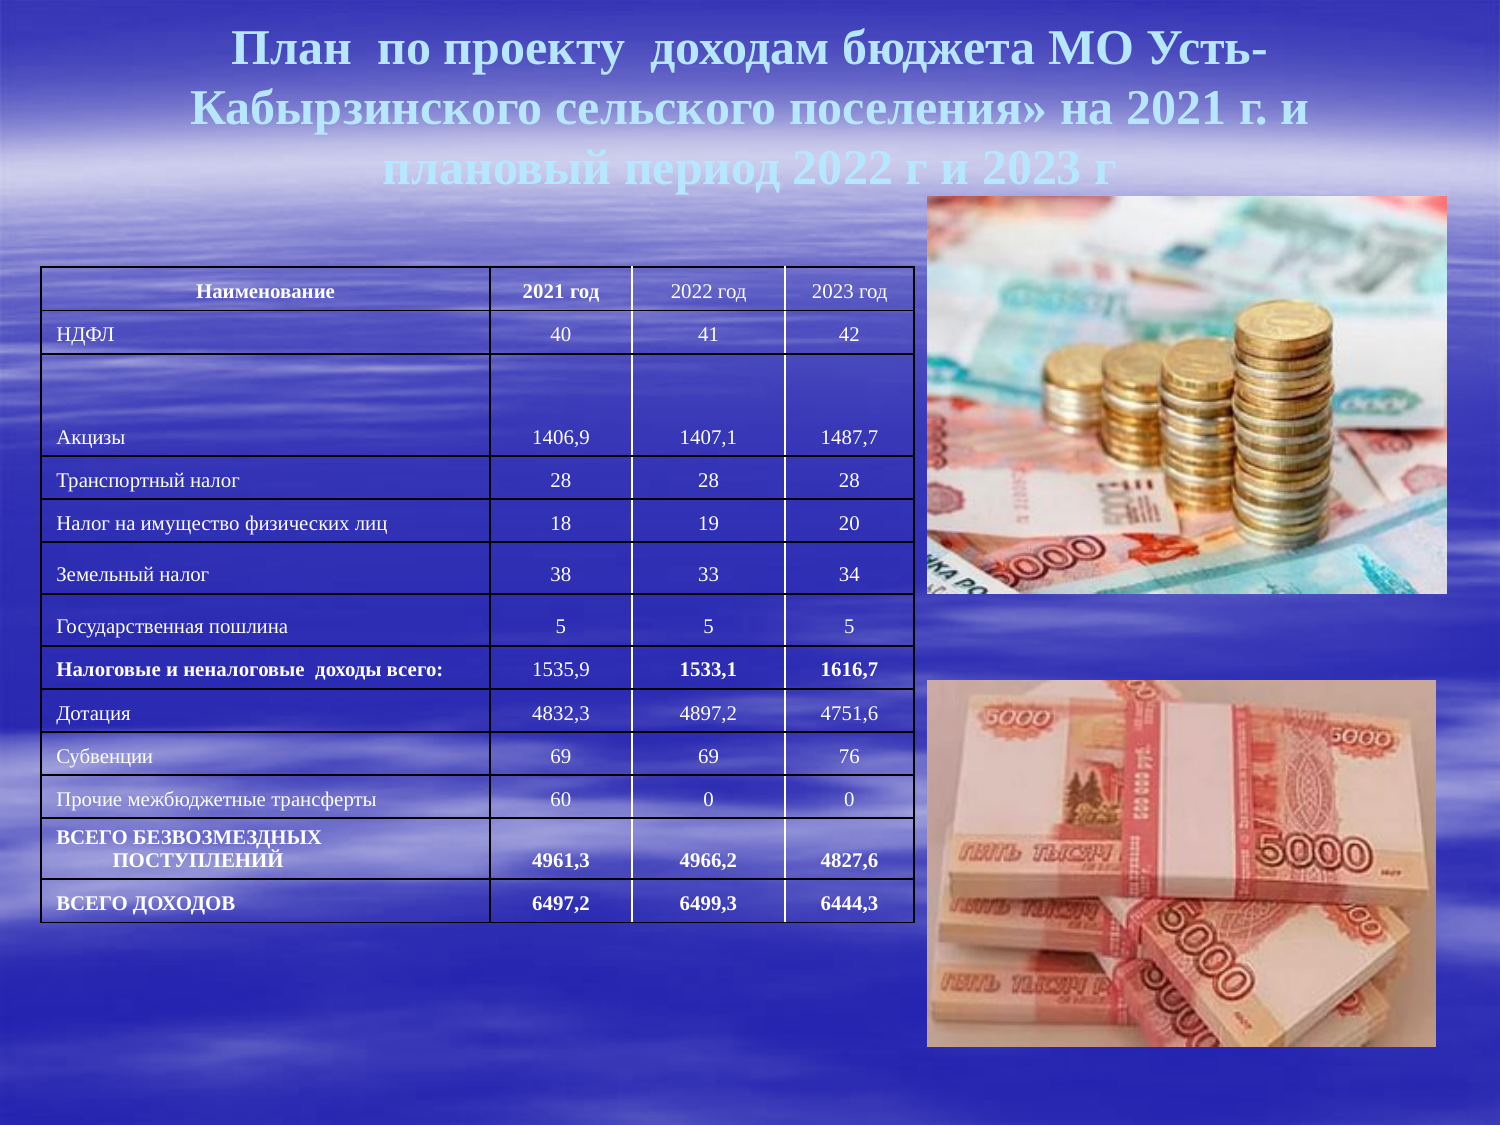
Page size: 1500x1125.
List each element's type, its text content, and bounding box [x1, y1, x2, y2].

table_header 2022 год [633, 268, 784, 310]
table_cell 6499,3 [633, 880, 784, 922]
table_cell Прочие межбюджетные трансферты [42, 776, 489, 817]
table_cell 28 [786, 457, 913, 498]
table_cell 38 [491, 543, 631, 593]
table_cell 4961,3 [491, 819, 631, 878]
table_cell 41 [633, 311, 784, 353]
table_cell 1533,1 [633, 647, 784, 688]
table_cell 4897,2 [633, 690, 784, 731]
table_cell 34 [786, 543, 913, 593]
table_cell 1616,7 [786, 647, 913, 688]
table_header 2021 год [491, 268, 631, 310]
table_cell 60 [491, 776, 631, 817]
picture [926, 196, 1447, 595]
table_cell 28 [633, 457, 784, 498]
table_cell 69 [633, 733, 784, 774]
table_cell Налоговые и неналоговые доходы всего: [42, 647, 489, 688]
table_cell 20 [786, 500, 913, 541]
table_cell 6497,2 [491, 880, 631, 922]
table_cell 1535,9 [491, 647, 631, 688]
table_cell ВСЕГО БЕЗВОЗМЕЗДНЫХ ПОСТУПЛЕНИЙ [42, 819, 489, 878]
table_cell 76 [786, 733, 913, 774]
table_cell 1487,7 [786, 355, 913, 455]
table_cell 5 [491, 595, 631, 645]
table_cell Субвенции [42, 733, 489, 774]
table_cell Государственная пошлина [42, 595, 489, 645]
table_cell Дотация [42, 690, 489, 731]
title План по проекту доходам бюджета МО Усть-Кабырзинского сельского поселения» на 2021 г. и плановый период 2022 г и 2023 г [74, 0, 1426, 150]
table_cell НДФЛ [42, 311, 489, 353]
table_cell 5 [786, 595, 913, 645]
table_cell 4832,3 [491, 690, 631, 731]
table_cell Налог на имущество физических лиц [42, 500, 489, 541]
table_header 2023 год [786, 268, 913, 310]
table_cell 19 [633, 500, 784, 541]
table_cell 1406,9 [491, 355, 631, 455]
table_cell 4751,6 [786, 690, 913, 731]
table_cell 0 [633, 776, 784, 817]
table_header Наименование [42, 268, 489, 310]
table_cell 42 [786, 311, 913, 353]
picture [926, 680, 1436, 1048]
table_cell Транспортный налог [42, 457, 489, 498]
table_cell ВСЕГО ДОХОДОВ [42, 880, 489, 922]
table_cell 40 [491, 311, 631, 353]
table_cell 18 [491, 500, 631, 541]
table_cell 5 [633, 595, 784, 645]
table_cell 6444,3 [786, 880, 913, 922]
table_cell 4966,2 [633, 819, 784, 878]
table_cell 1407,1 [633, 355, 784, 455]
table_cell 28 [491, 457, 631, 498]
table_cell Акцизы [42, 355, 489, 455]
table_cell Земельный налог [42, 543, 489, 593]
table_cell 33 [633, 543, 784, 593]
table_cell 0 [786, 776, 913, 817]
table_cell 69 [491, 733, 631, 774]
table_cell 4827,6 [786, 819, 913, 878]
